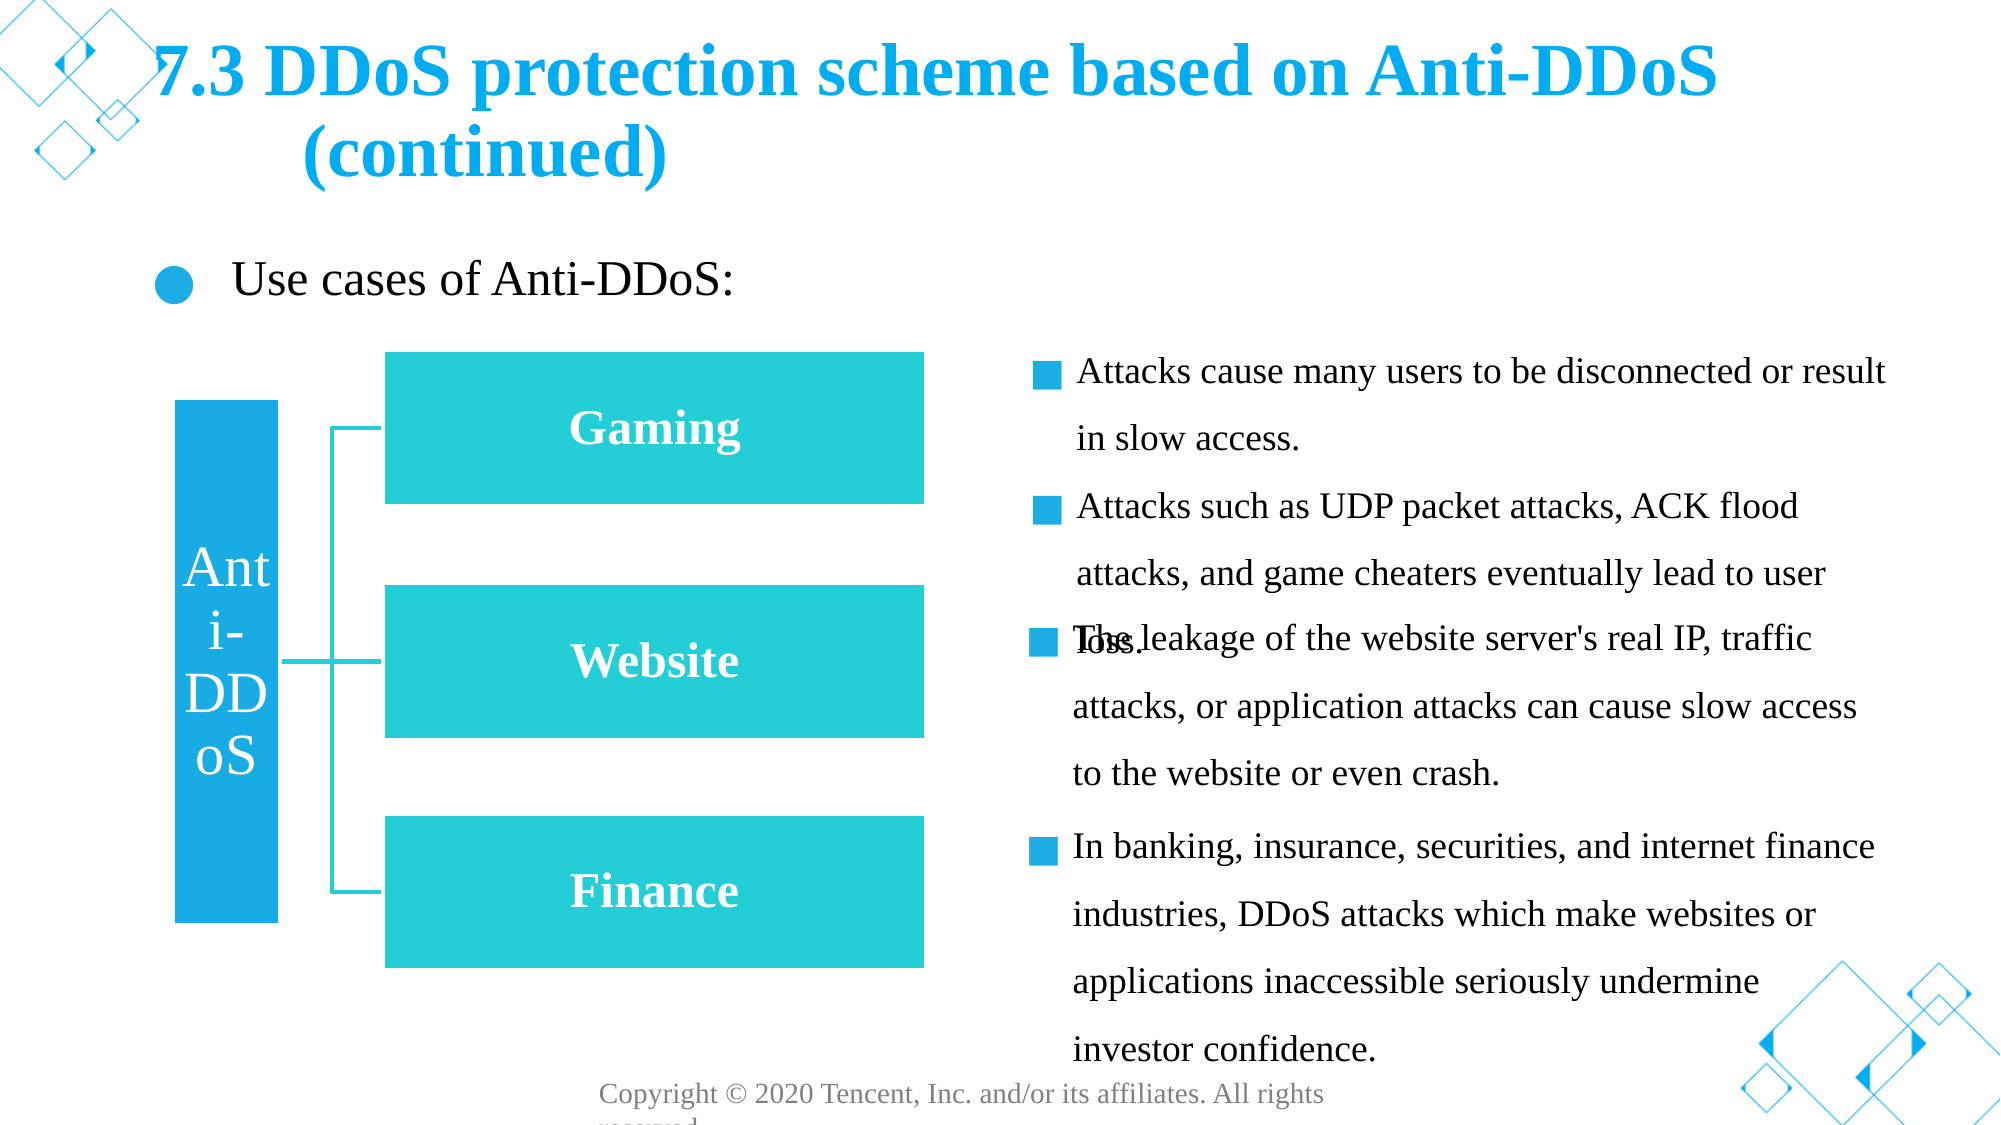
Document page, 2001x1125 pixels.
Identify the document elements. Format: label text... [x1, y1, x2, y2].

text_box In banking, insurance, securities, and internet finance industries, DDoS attacks which make websites or applications inaccessible seriously undermine investor confidence. [1010, 791, 1900, 994]
text_box The leakage of the website server's real IP, traffic attacks, or application attacks can cause slow access to the website or even crash. [1010, 583, 1900, 733]
picture [0, 0, 2000, 1125]
text_box Attacks cause many users to be disconnected or result in slow access. Attacks such as UDP packet attacks, ACK flood attacks, and game cheaters eventually lead to user loss. [1014, 315, 1904, 544]
list Use cases of Anti-DDoS: [137, 208, 1851, 1035]
title 7.3 DDoS protection scheme based on Anti-DDoS (continued) [137, 37, 1749, 187]
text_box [172, 349, 927, 971]
